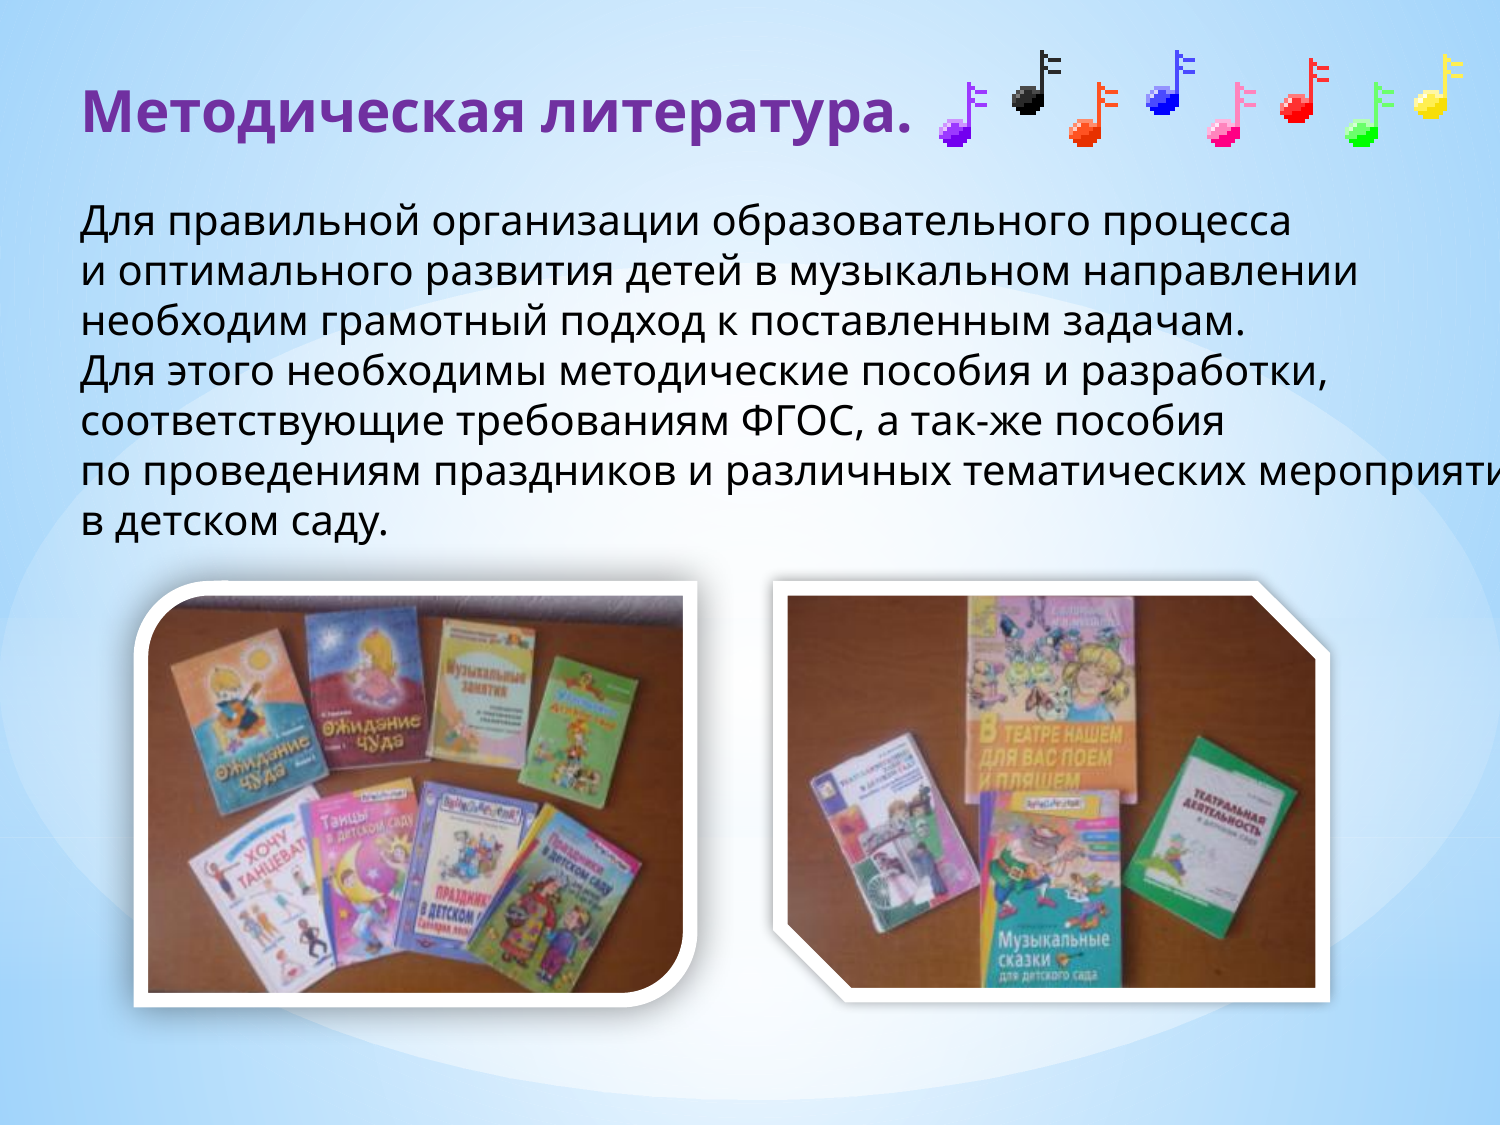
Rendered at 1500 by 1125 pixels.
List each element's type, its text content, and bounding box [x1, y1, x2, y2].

picture [140, 587, 691, 1001]
picture [780, 587, 1323, 996]
text_box Методическая литература. Для правильной организации образовательного процесса и оптимального развития детей в музыкальном направлении необходим грамотный подход к поставленным задачам. Для этого необходимы методические пособия и разработки, соответствующие требованиям ФГОС, а так-же пособия по проведениям праздников и различных тематических мероприятий в детском саду. [65, 66, 1500, 597]
picture [926, 0, 1484, 152]
